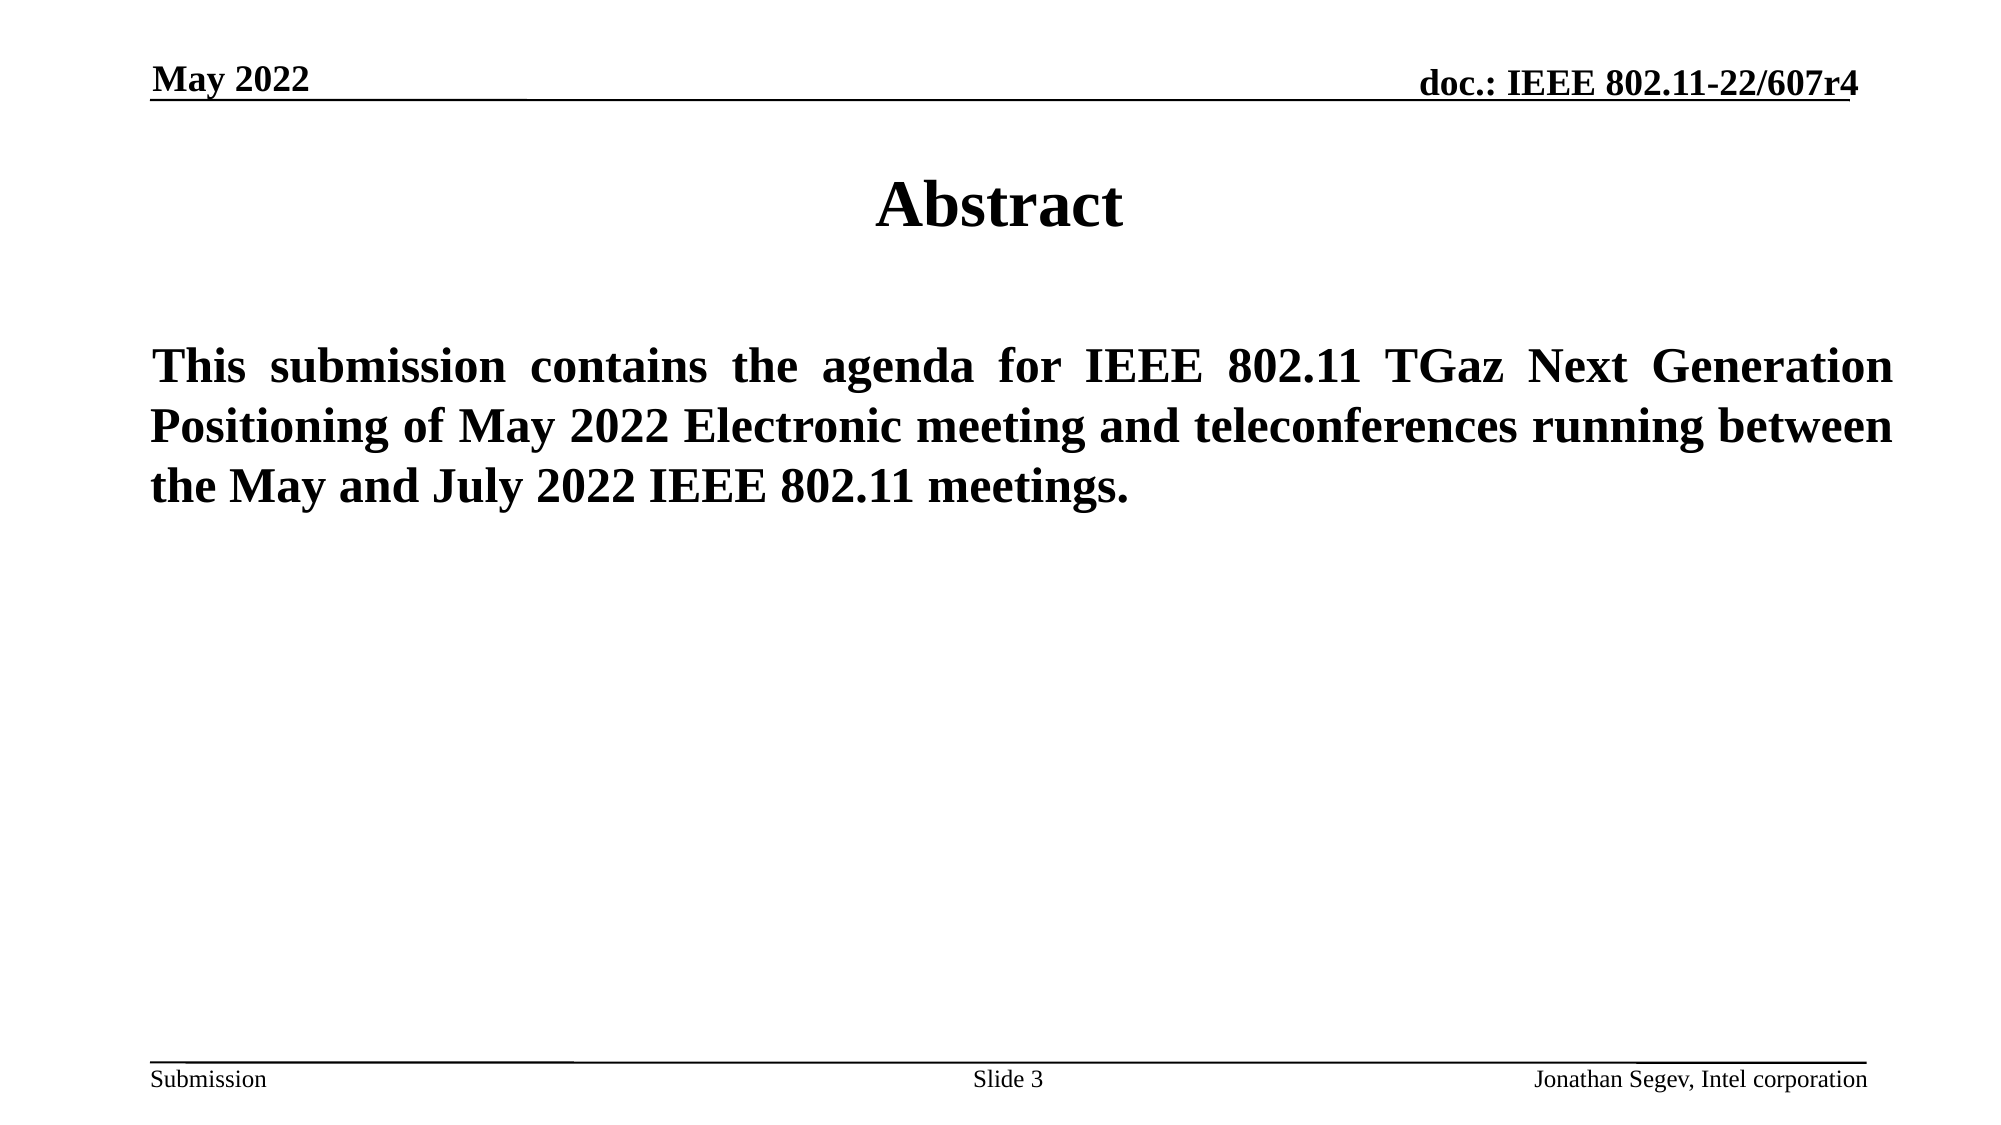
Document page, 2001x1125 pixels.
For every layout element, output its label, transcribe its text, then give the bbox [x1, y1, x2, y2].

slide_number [152, 54, 563, 100]
footer Jonathan Segev, Intel corporation [1171, 1061, 1869, 1093]
slide_number Slide 3 [950, 1061, 1067, 1123]
list This submission contains the agenda for IEEE 802.11 TGaz Next Generation Positioning of May 2022 Electronic meeting and teleconferences running between the May and July 2022 IEEE 802.11 meetings. [78, 324, 1910, 1000]
title Abstract [149, 112, 1850, 288]
